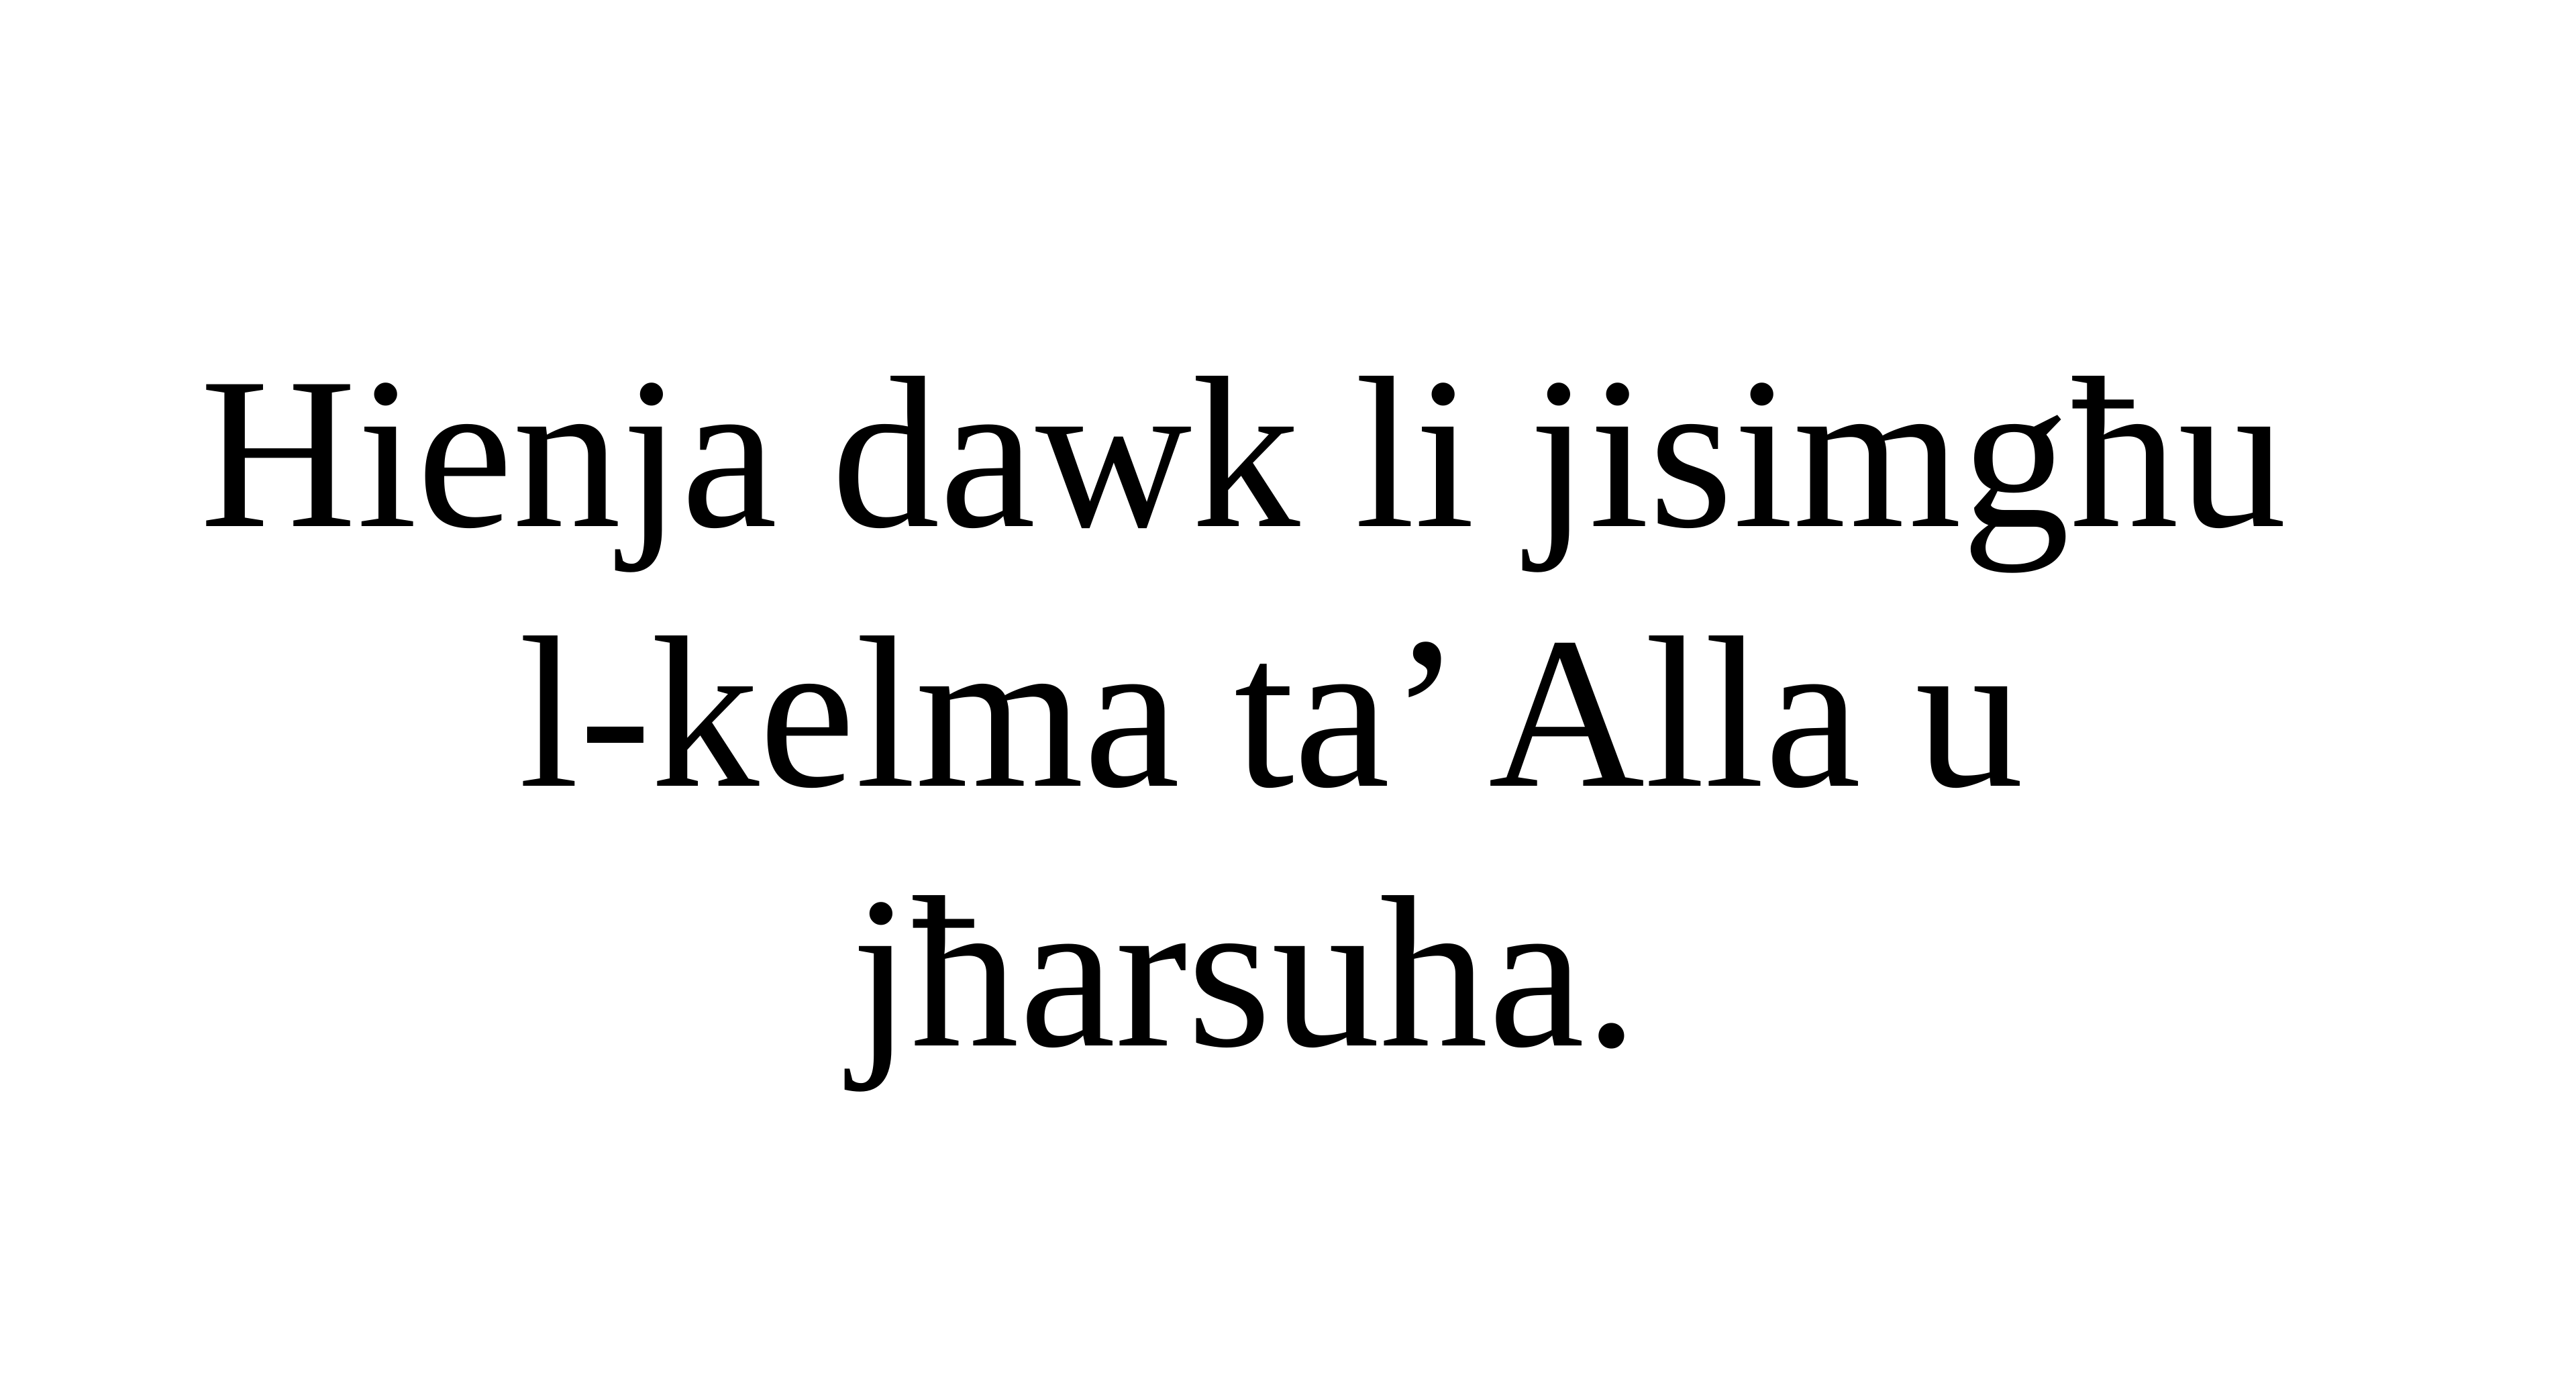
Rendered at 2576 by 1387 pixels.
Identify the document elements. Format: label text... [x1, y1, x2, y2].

text_box Hienja dawk li jisimgħu l-kelma ta’ Alla u jħarsuha. [178, 304, 2365, 1094]
